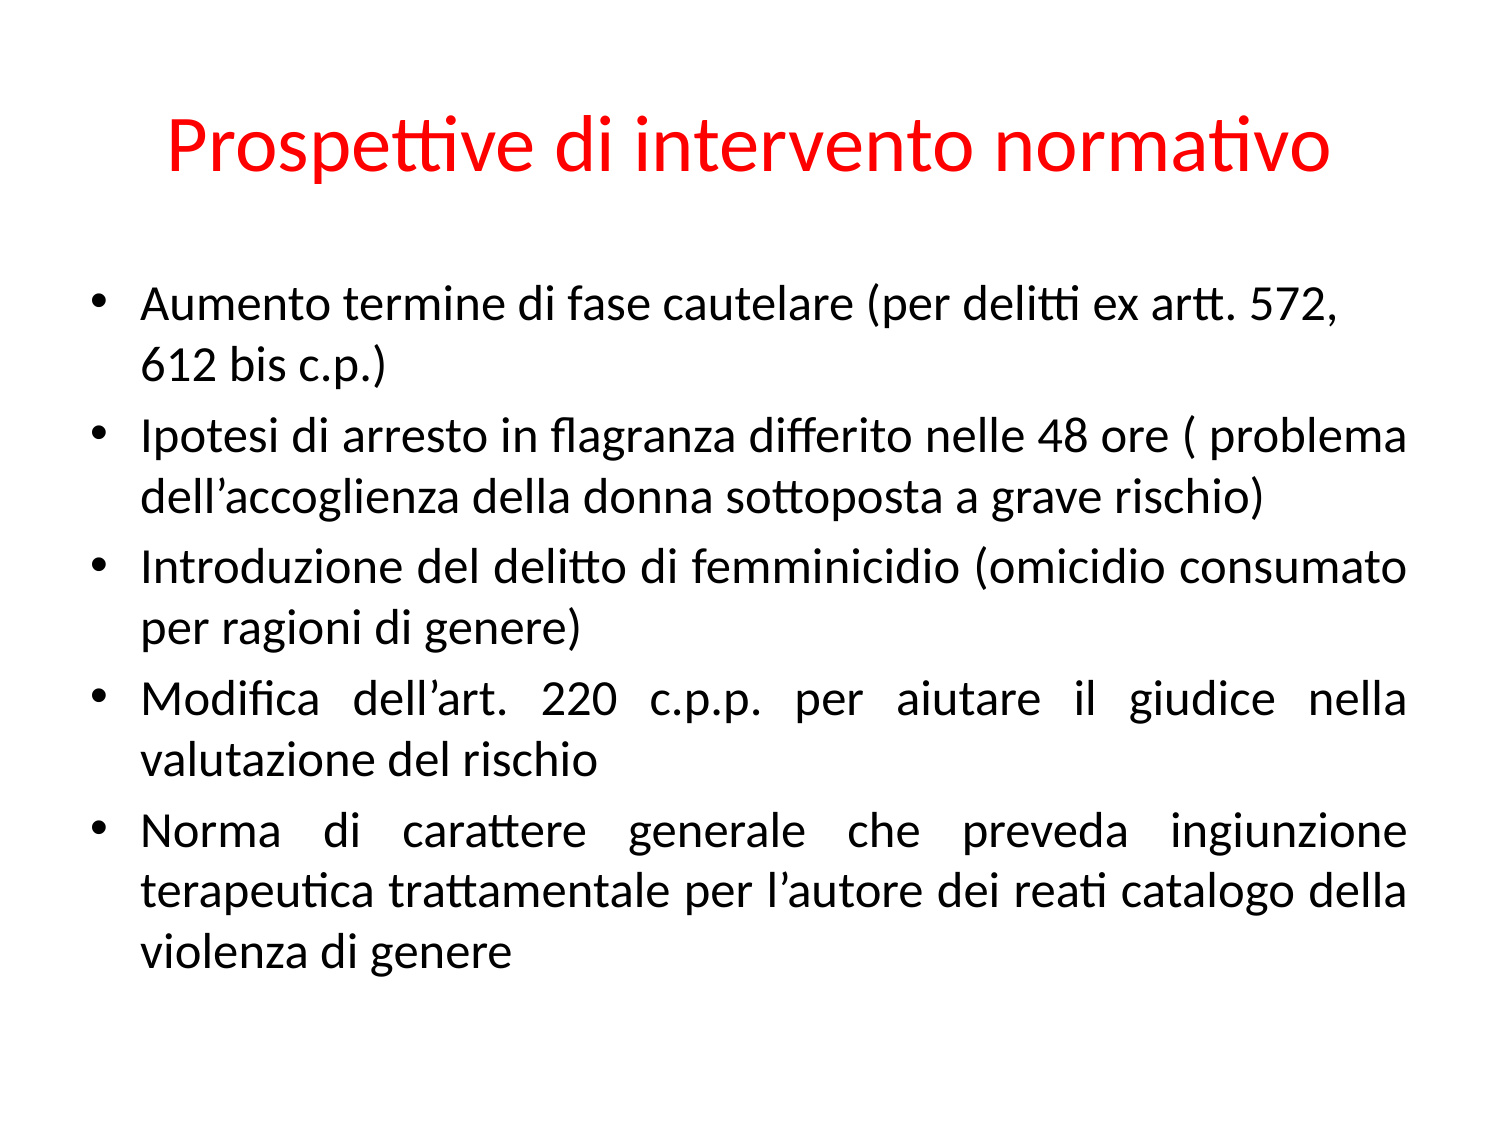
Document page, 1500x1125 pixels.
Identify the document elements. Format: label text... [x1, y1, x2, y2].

title Prospettive di intervento normativo [75, 45, 1425, 233]
list Aumento termine di fase cautelare (per delitti ex artt. 572, 612 bis c.p.) Ipotesi di arresto in flagranza differito nelle 48 ore ( problema dell’accoglienza della donna sottoposta a grave rischio) Introduzione del delitto di femminicidio (omicidio consumato per ragioni di genere) Modifica dell’art. 220 c.p.p. per aiutare il giudice nella valutazione del rischio Norma di carattere generale che preveda ingiunzione terapeutica trattamentale per l’autore dei reati catalogo della violenza di genere [75, 262, 1425, 1005]
